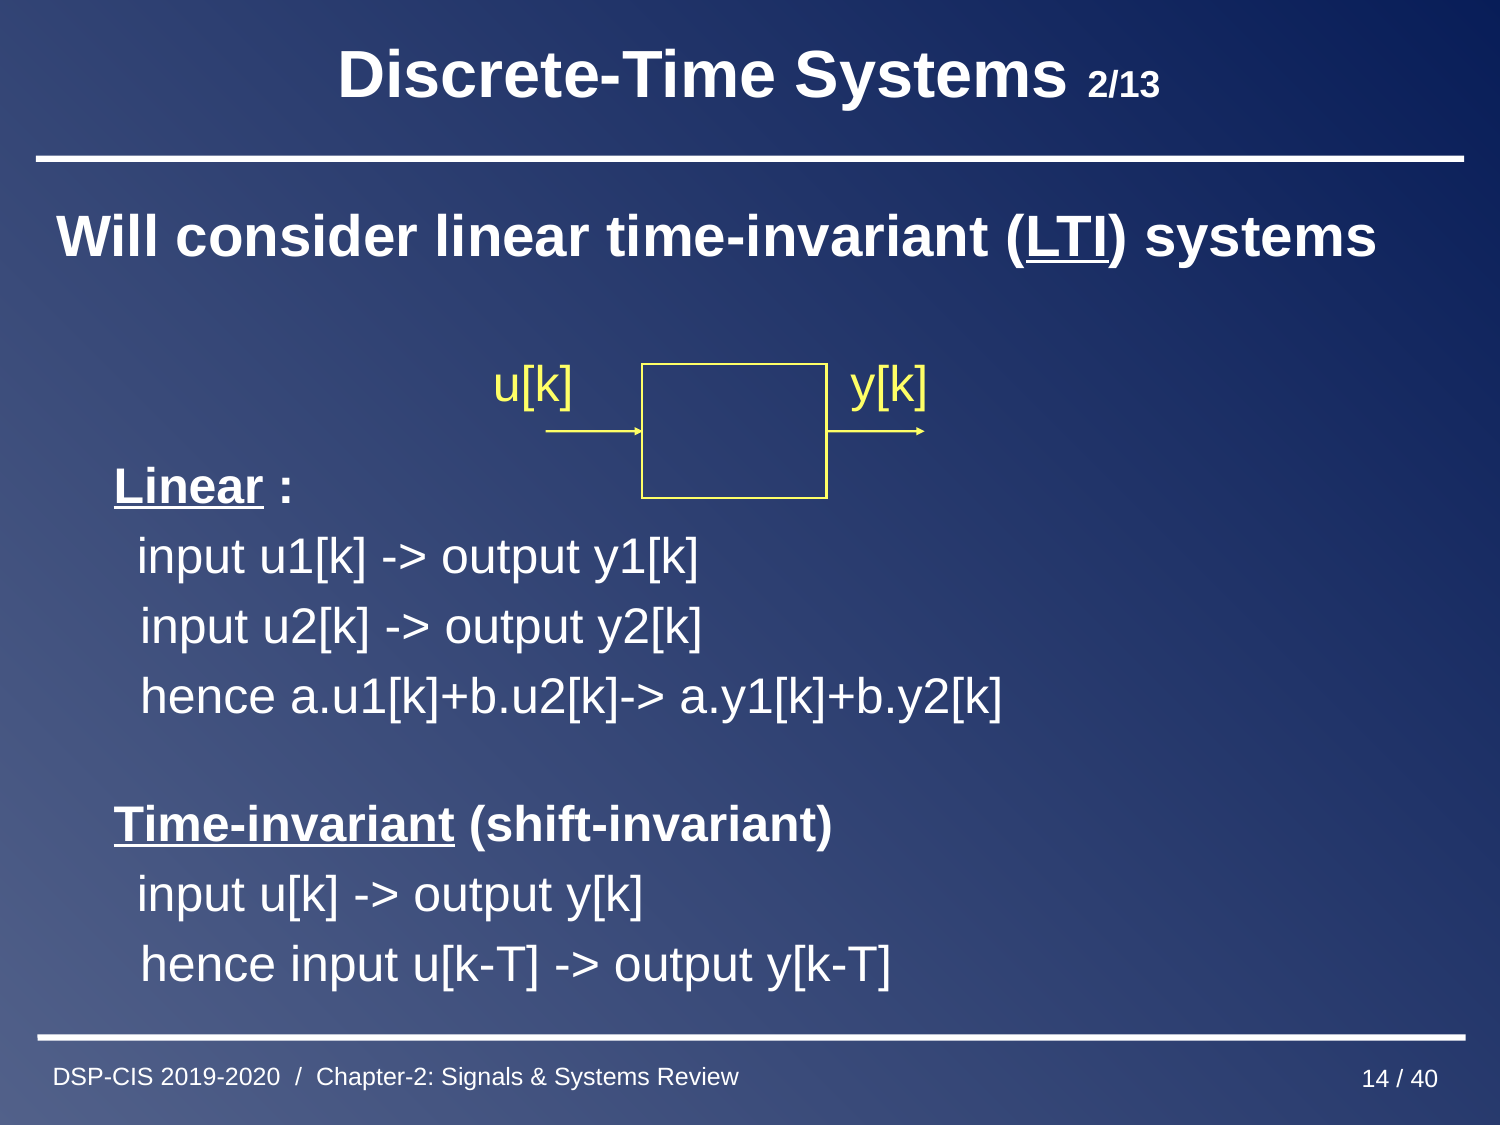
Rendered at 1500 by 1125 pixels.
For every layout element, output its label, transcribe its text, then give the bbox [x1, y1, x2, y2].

title Discrete-Time Systems 2/13 [47, 15, 1450, 144]
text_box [477, 343, 945, 499]
list Will consider linear time-invariant (LTI) systems Linear : input u1[k] -> output y1[k] input u2[k] -> output y2[k] hence a.u1[k]+b.u2[k]-> a.y1[k]+b.y2[k] Time-invariant (shift-invariant) input u[k] -> output y[k] hence input u[k-T] -> output y[k-T] [41, 160, 1492, 1029]
